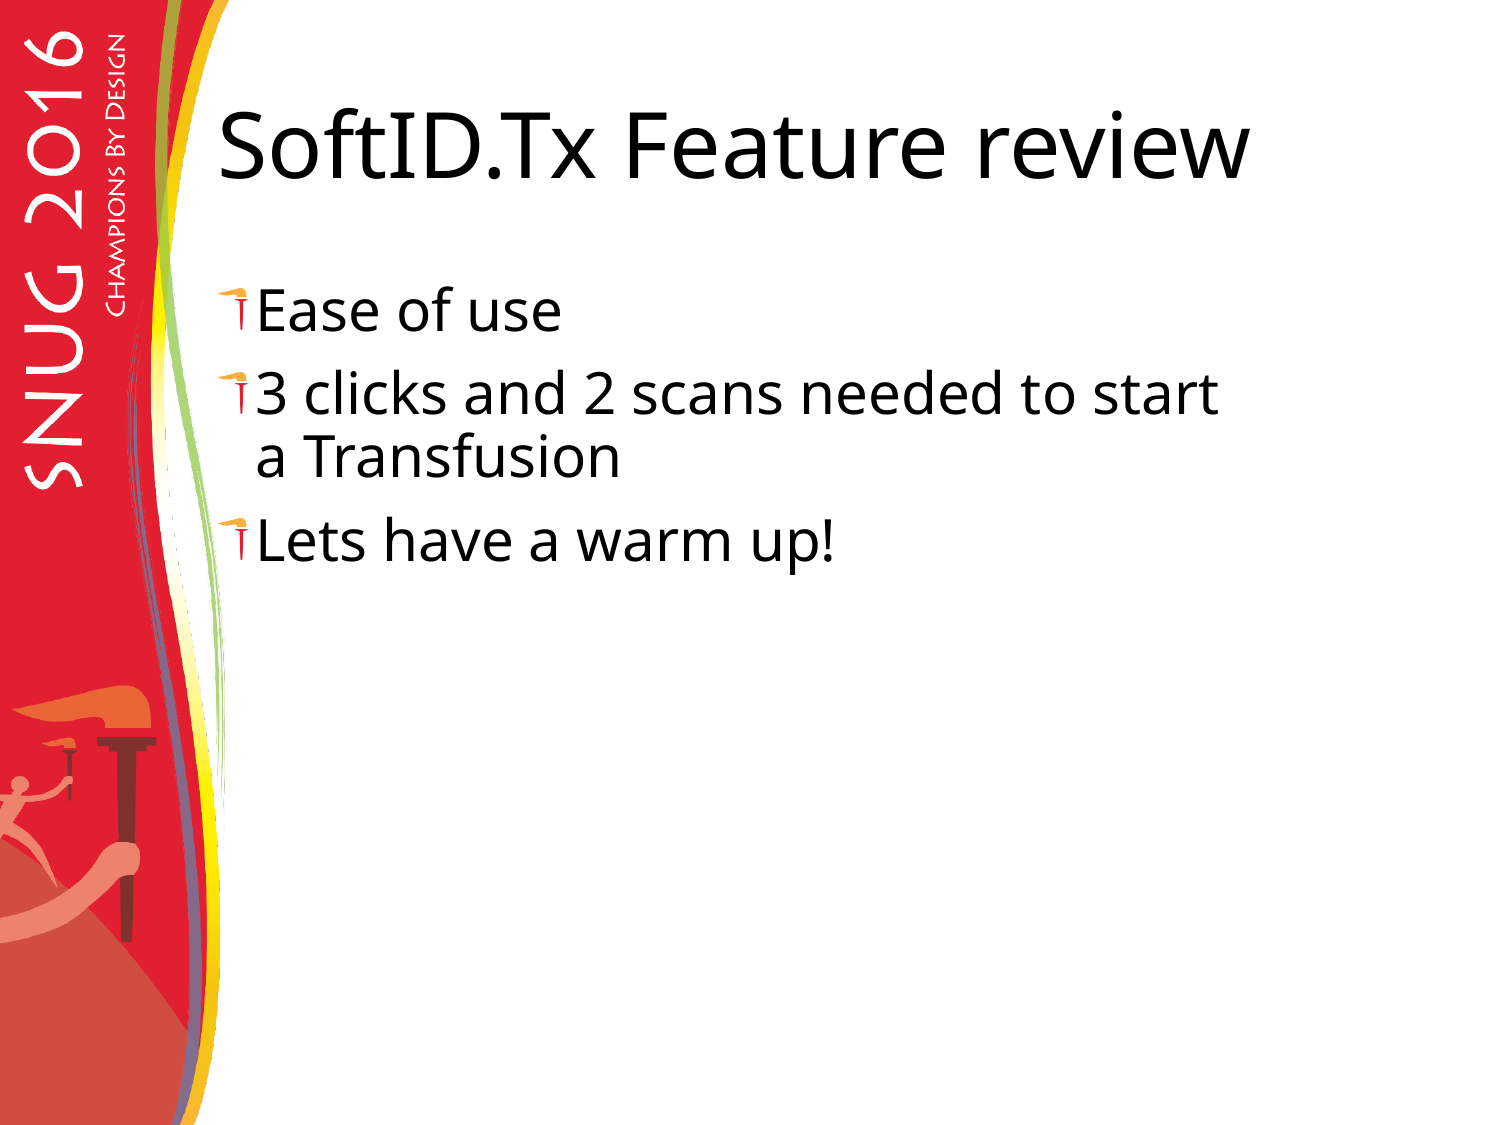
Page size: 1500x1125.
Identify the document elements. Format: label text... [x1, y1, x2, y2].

picture [0, 0, 232, 1125]
title SoftID.Tx Feature review [202, 40, 1486, 258]
picture [217, 372, 250, 414]
picture [217, 288, 250, 330]
picture [217, 518, 250, 560]
list Ease of use 3 clicks and 2 scans needed to start a Transfusion Lets have a warm up! [202, 273, 1243, 1014]
